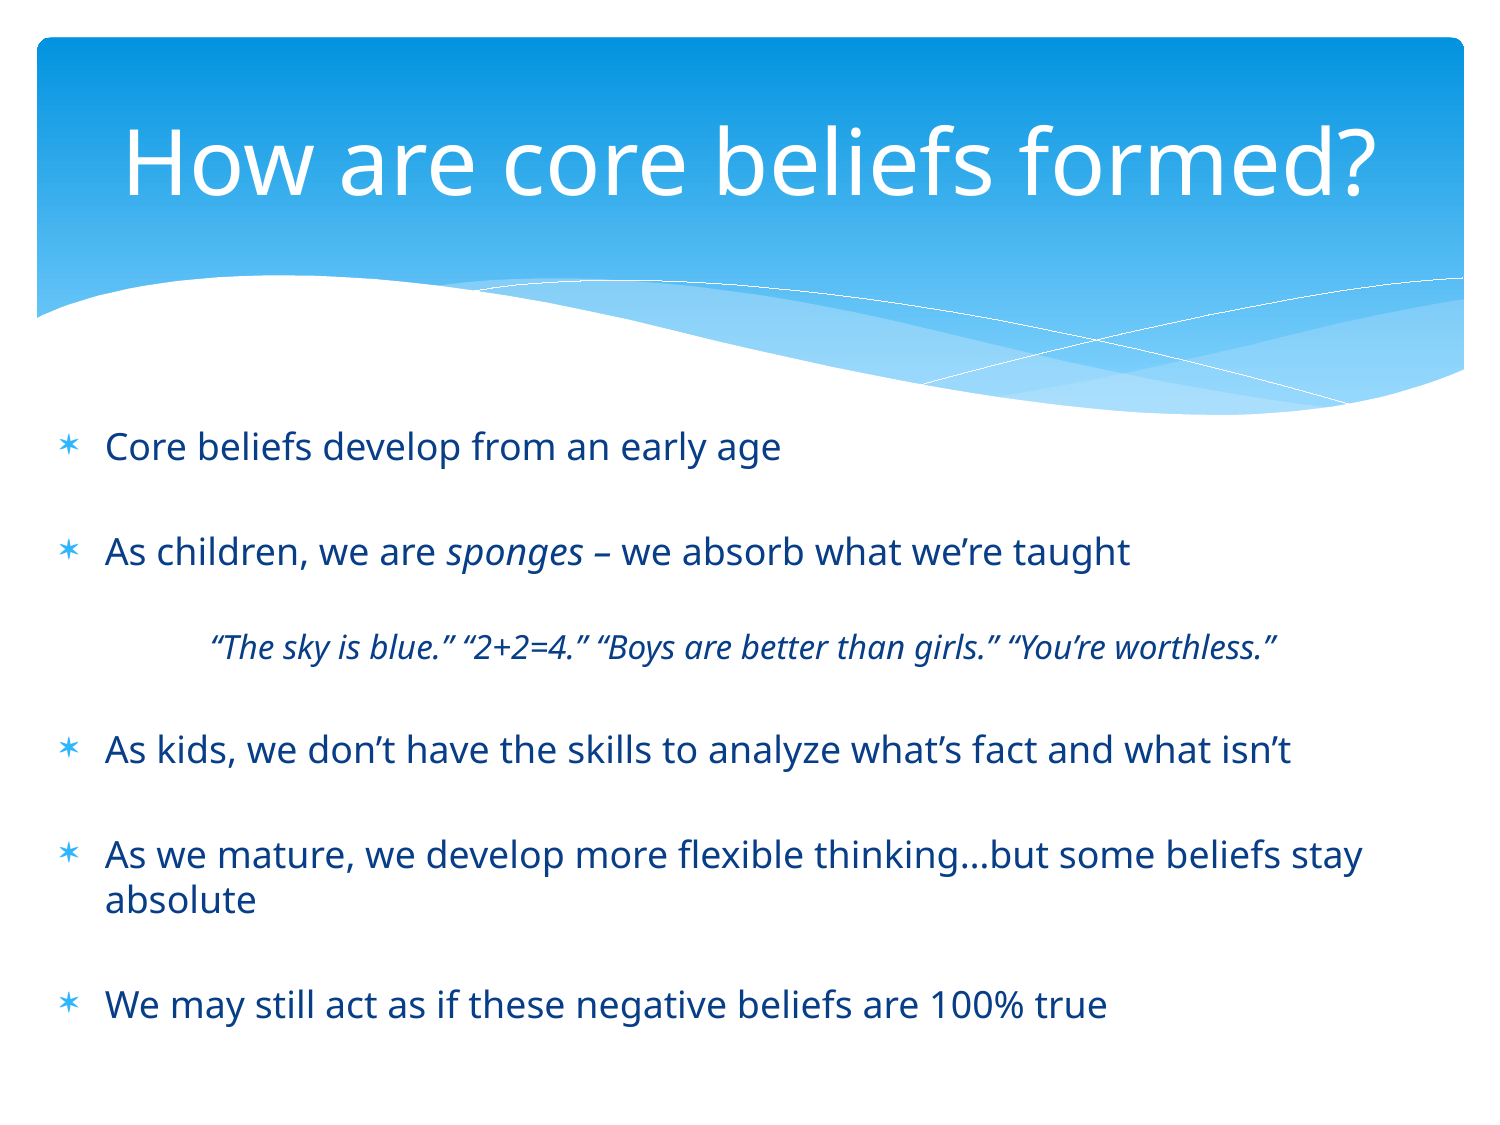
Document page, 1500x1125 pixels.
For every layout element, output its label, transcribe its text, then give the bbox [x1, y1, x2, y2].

list Core beliefs develop from an early age As children, we are sponges – we absorb what we’re taught “The sky is blue.” “2+2=4.” “Boys are better than girls.” “You’re worthless.” As kids, we don’t have the skills to analyze what’s fact and what isn’t As we mature, we develop more flexible thinking…but some beliefs stay absolute We may still act as if these negative beliefs are 100% true [44, 415, 1454, 1052]
title How are core beliefs formed? [75, 55, 1425, 261]
